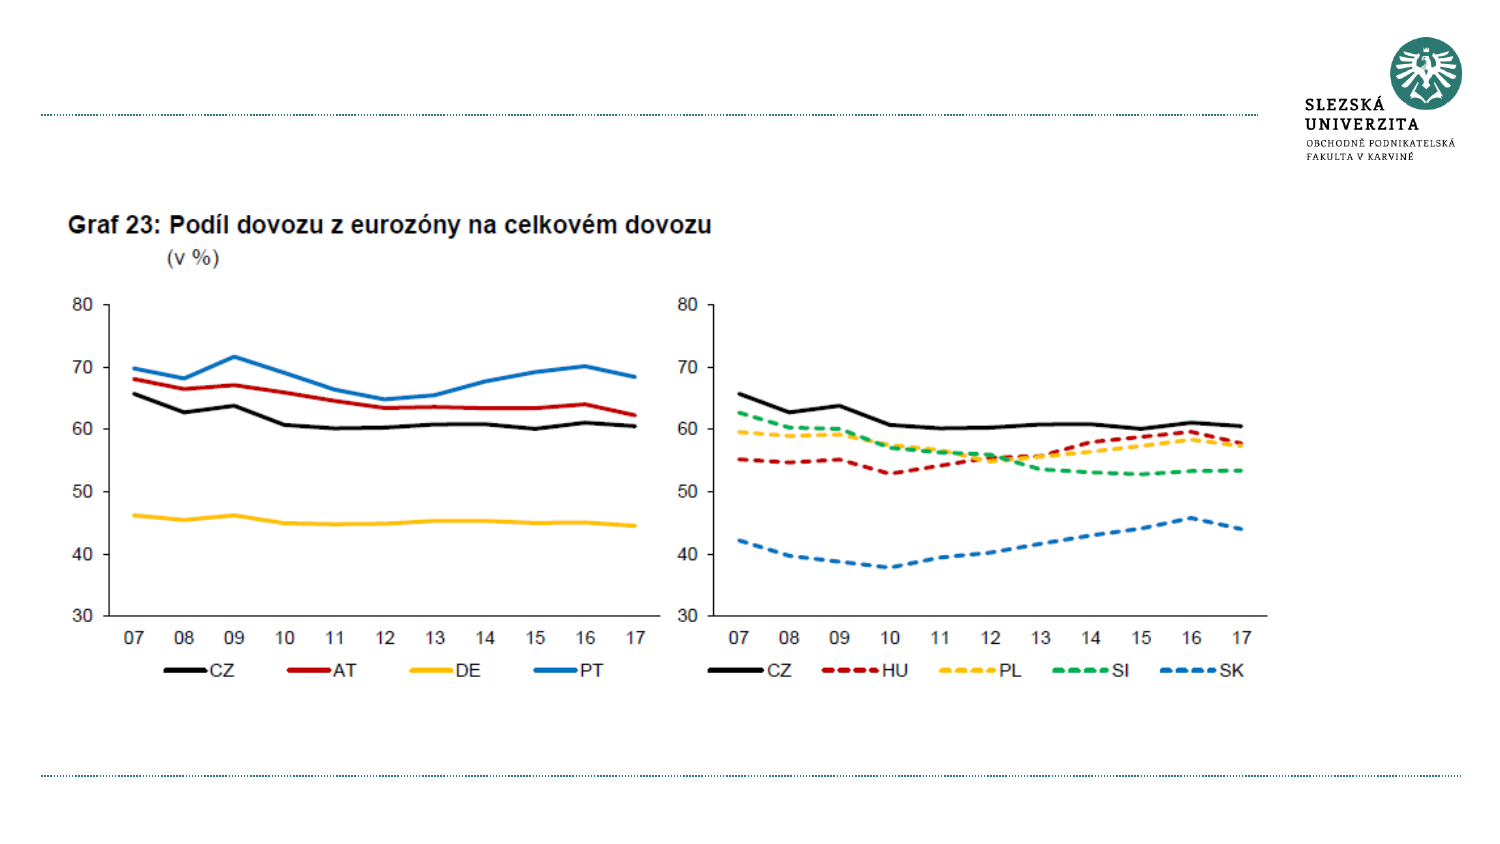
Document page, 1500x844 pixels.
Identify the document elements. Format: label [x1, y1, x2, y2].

picture [47, 197, 1306, 706]
picture [1305, 37, 1462, 160]
